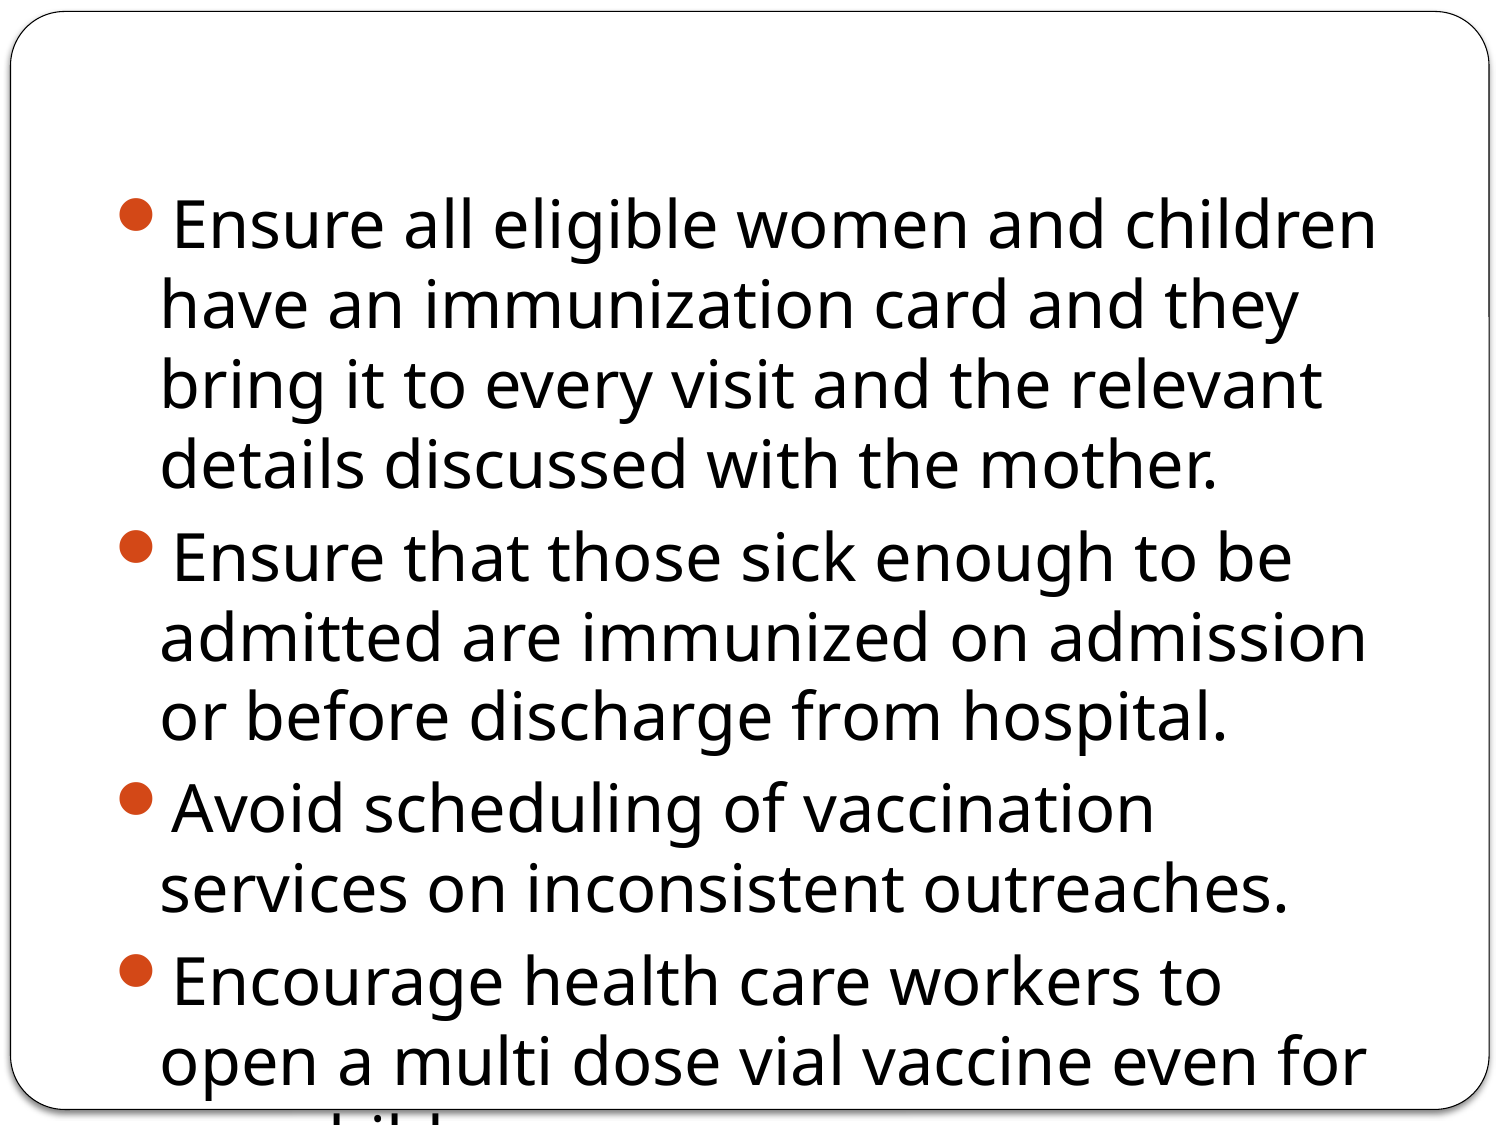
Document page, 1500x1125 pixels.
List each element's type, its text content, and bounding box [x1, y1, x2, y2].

list Ensure all eligible women and children have an immunization card and they bring it to every visit and the relevant details discussed with the mother. Ensure that those sick enough to be admitted are immunized on admission or before discharge from hospital. Avoid scheduling of vaccination services on inconsistent outreaches. Encourage health care workers to open a multi dose vial vaccine even for one child. [99, 174, 1418, 1063]
